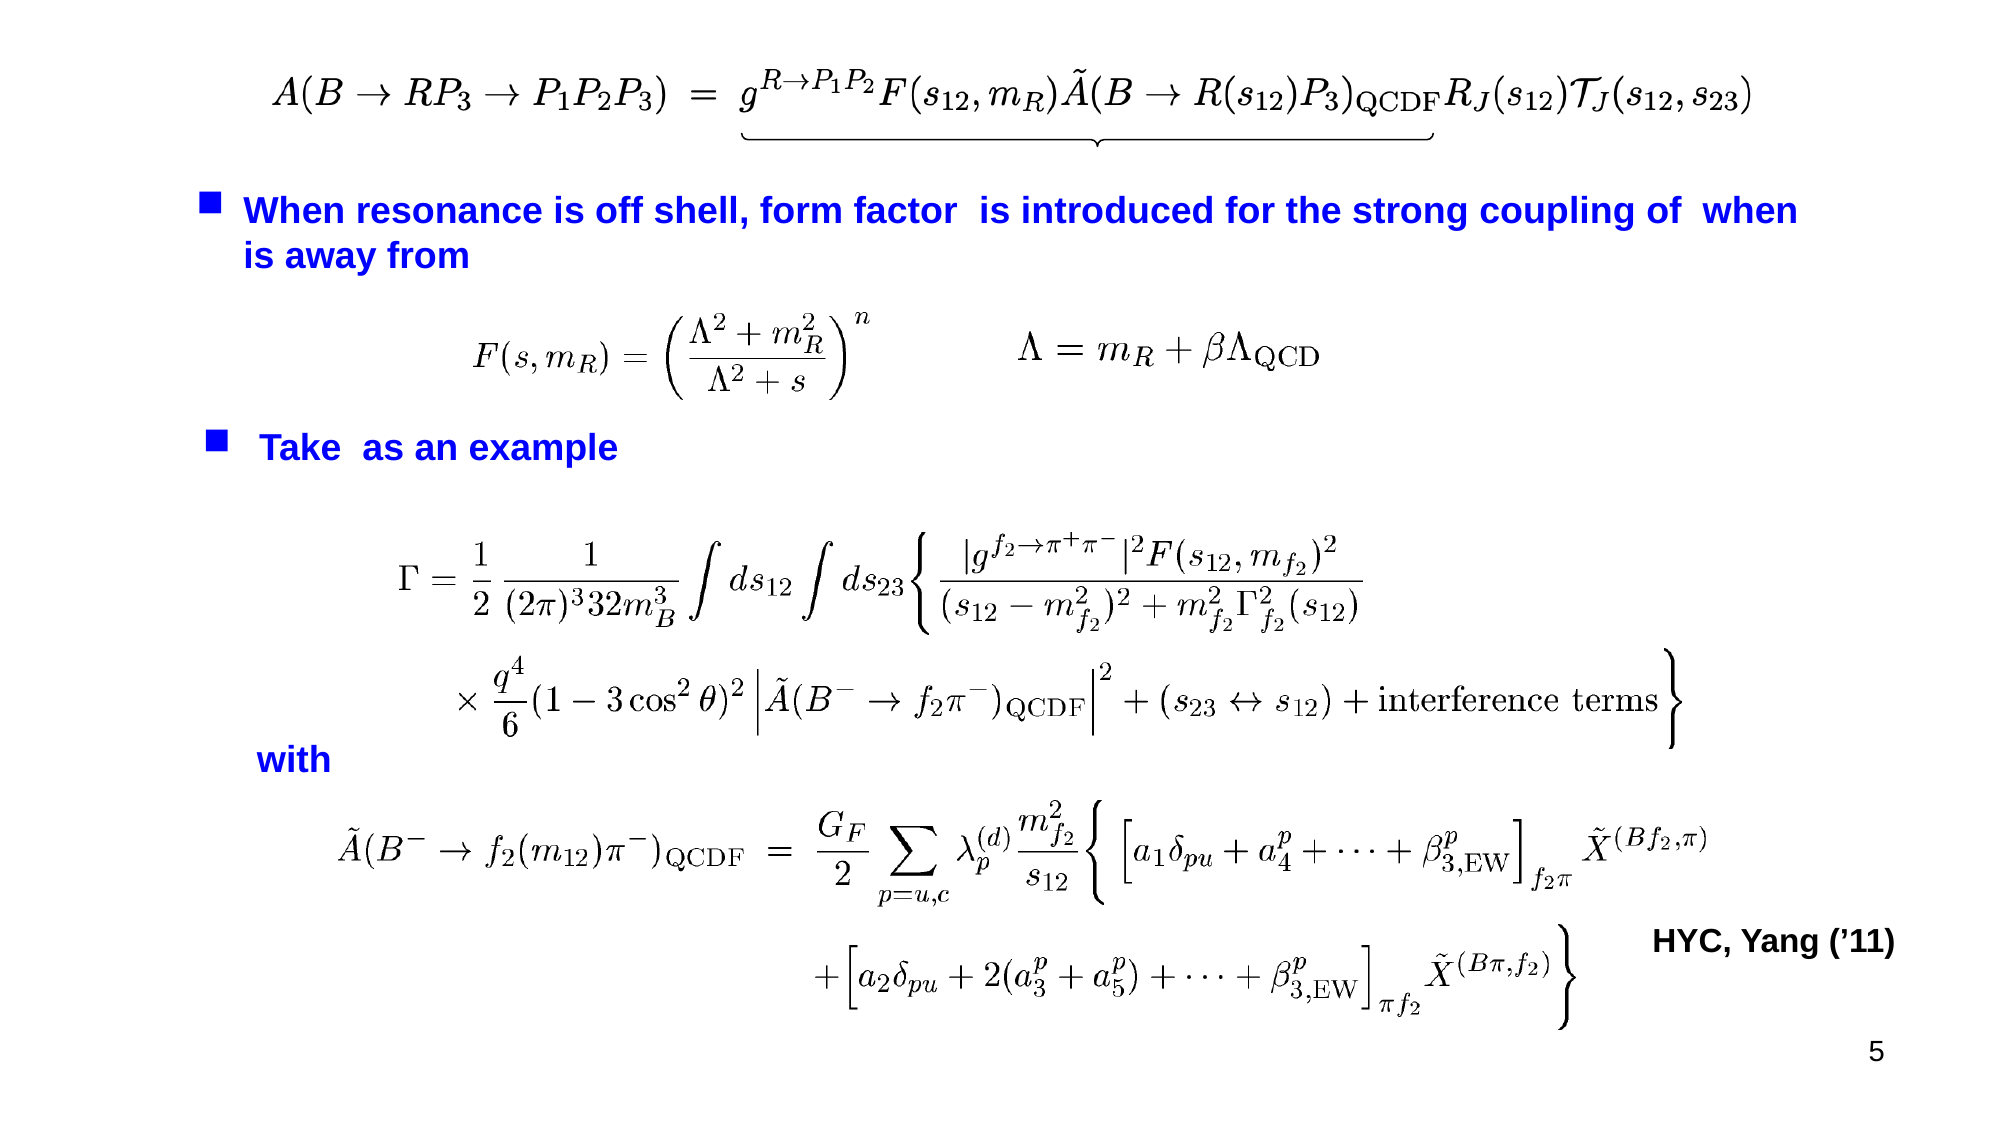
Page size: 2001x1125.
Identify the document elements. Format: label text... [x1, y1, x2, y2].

picture [263, 56, 1759, 134]
picture [389, 532, 1683, 750]
text_box [1094, 141, 1101, 147]
slide_number 5 [1433, 1024, 1901, 1103]
picture [337, 800, 1710, 1030]
picture [1011, 323, 1325, 371]
text_box HYC, Yang (’11) [1715, 912, 1943, 967]
picture [468, 309, 873, 400]
text_box with [242, 727, 362, 787]
